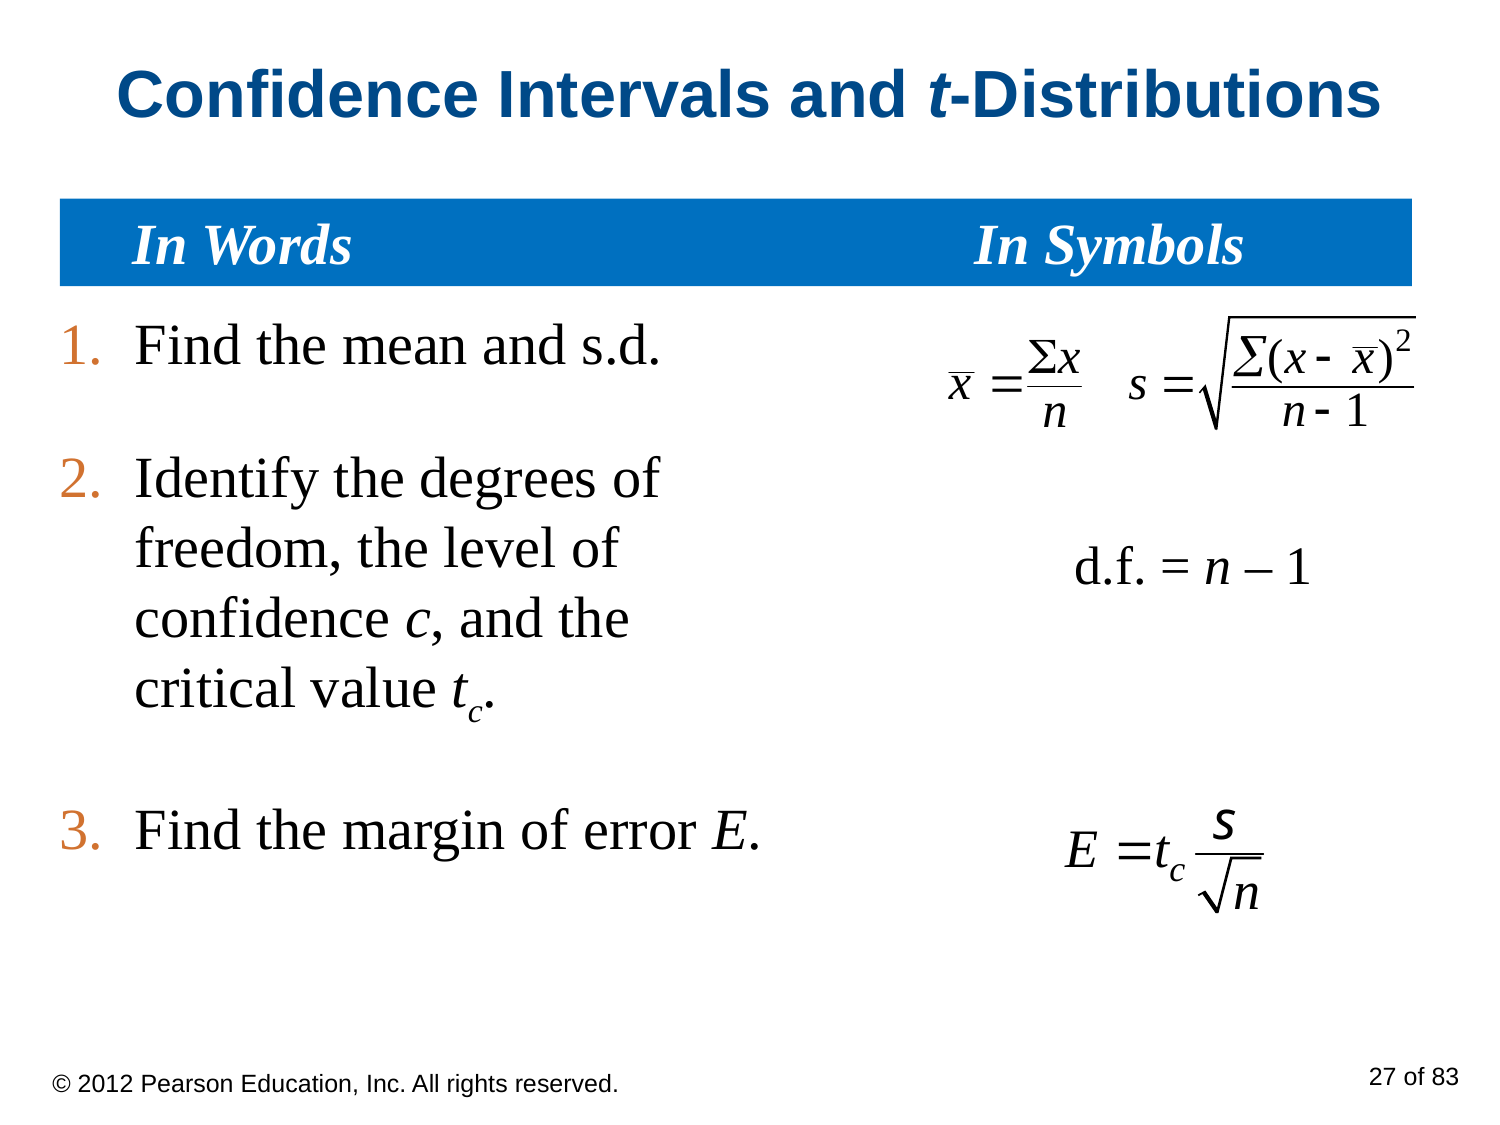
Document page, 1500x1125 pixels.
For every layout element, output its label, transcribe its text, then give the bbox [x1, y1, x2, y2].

text_box 27 of 83 [1124, 1052, 1475, 1113]
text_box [1059, 792, 1270, 920]
text_box © 2012 Pearson Education, Inc. All rights reserved. [37, 1052, 750, 1113]
title Confidence Intervals and t-Distributions [0, 9, 1500, 173]
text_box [1123, 310, 1421, 435]
text_box In Words In Symbols [59, 198, 1412, 287]
text_box d.f. = n – 1 [1059, 522, 1342, 603]
text_box Find the mean and s.d. Identify the degrees of freedom, the level of confidence c, and the critical value tc. Find the margin of error E. [45, 298, 788, 949]
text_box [942, 329, 1086, 434]
